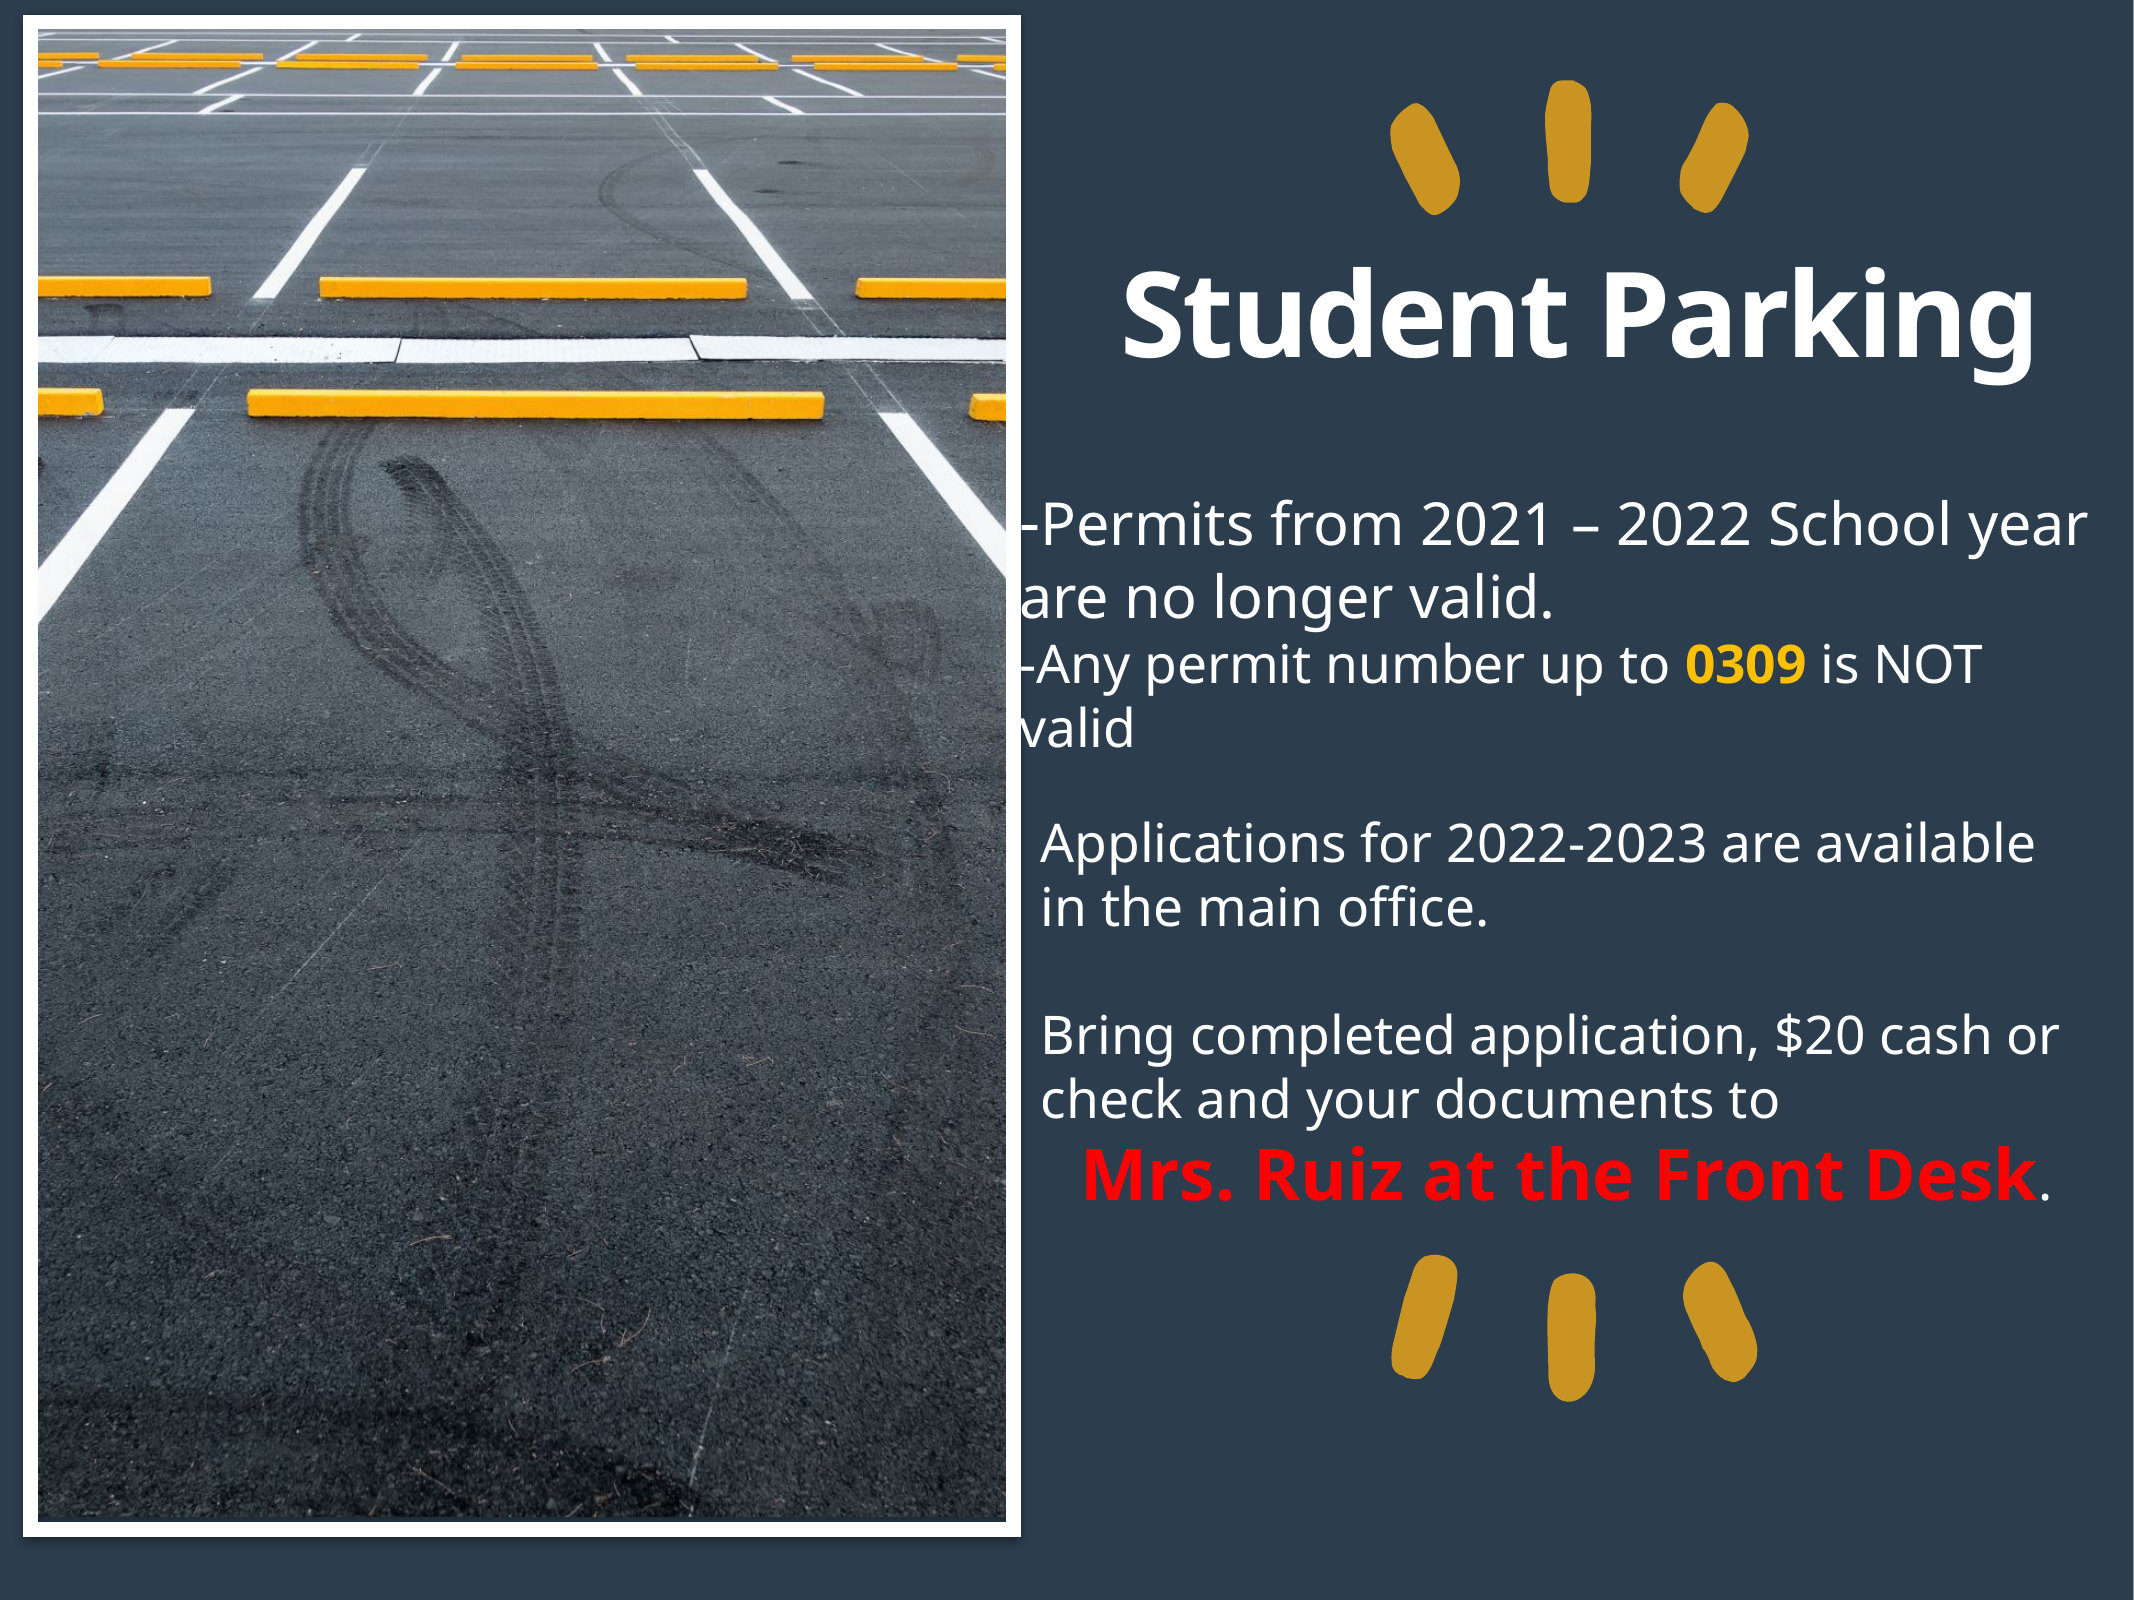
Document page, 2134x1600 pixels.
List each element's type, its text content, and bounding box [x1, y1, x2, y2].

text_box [1383, 80, 1755, 212]
title Student Parking [1007, 158, 2134, 382]
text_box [1398, 1253, 1764, 1422]
text_box Applications for 2022-2023 are available in the main office. Bring completed application, $20 cash or check and your documents to Mrs. Ruiz at the Front Desk. [1019, 798, 2114, 1226]
text_box -Permits from 2021 – 2022 School year are no longer valid. -Any permit number up to 0309 is NOT valid [1007, 469, 2134, 769]
text_box [0, 0, 2134, 1600]
picture [37, 29, 1007, 1523]
